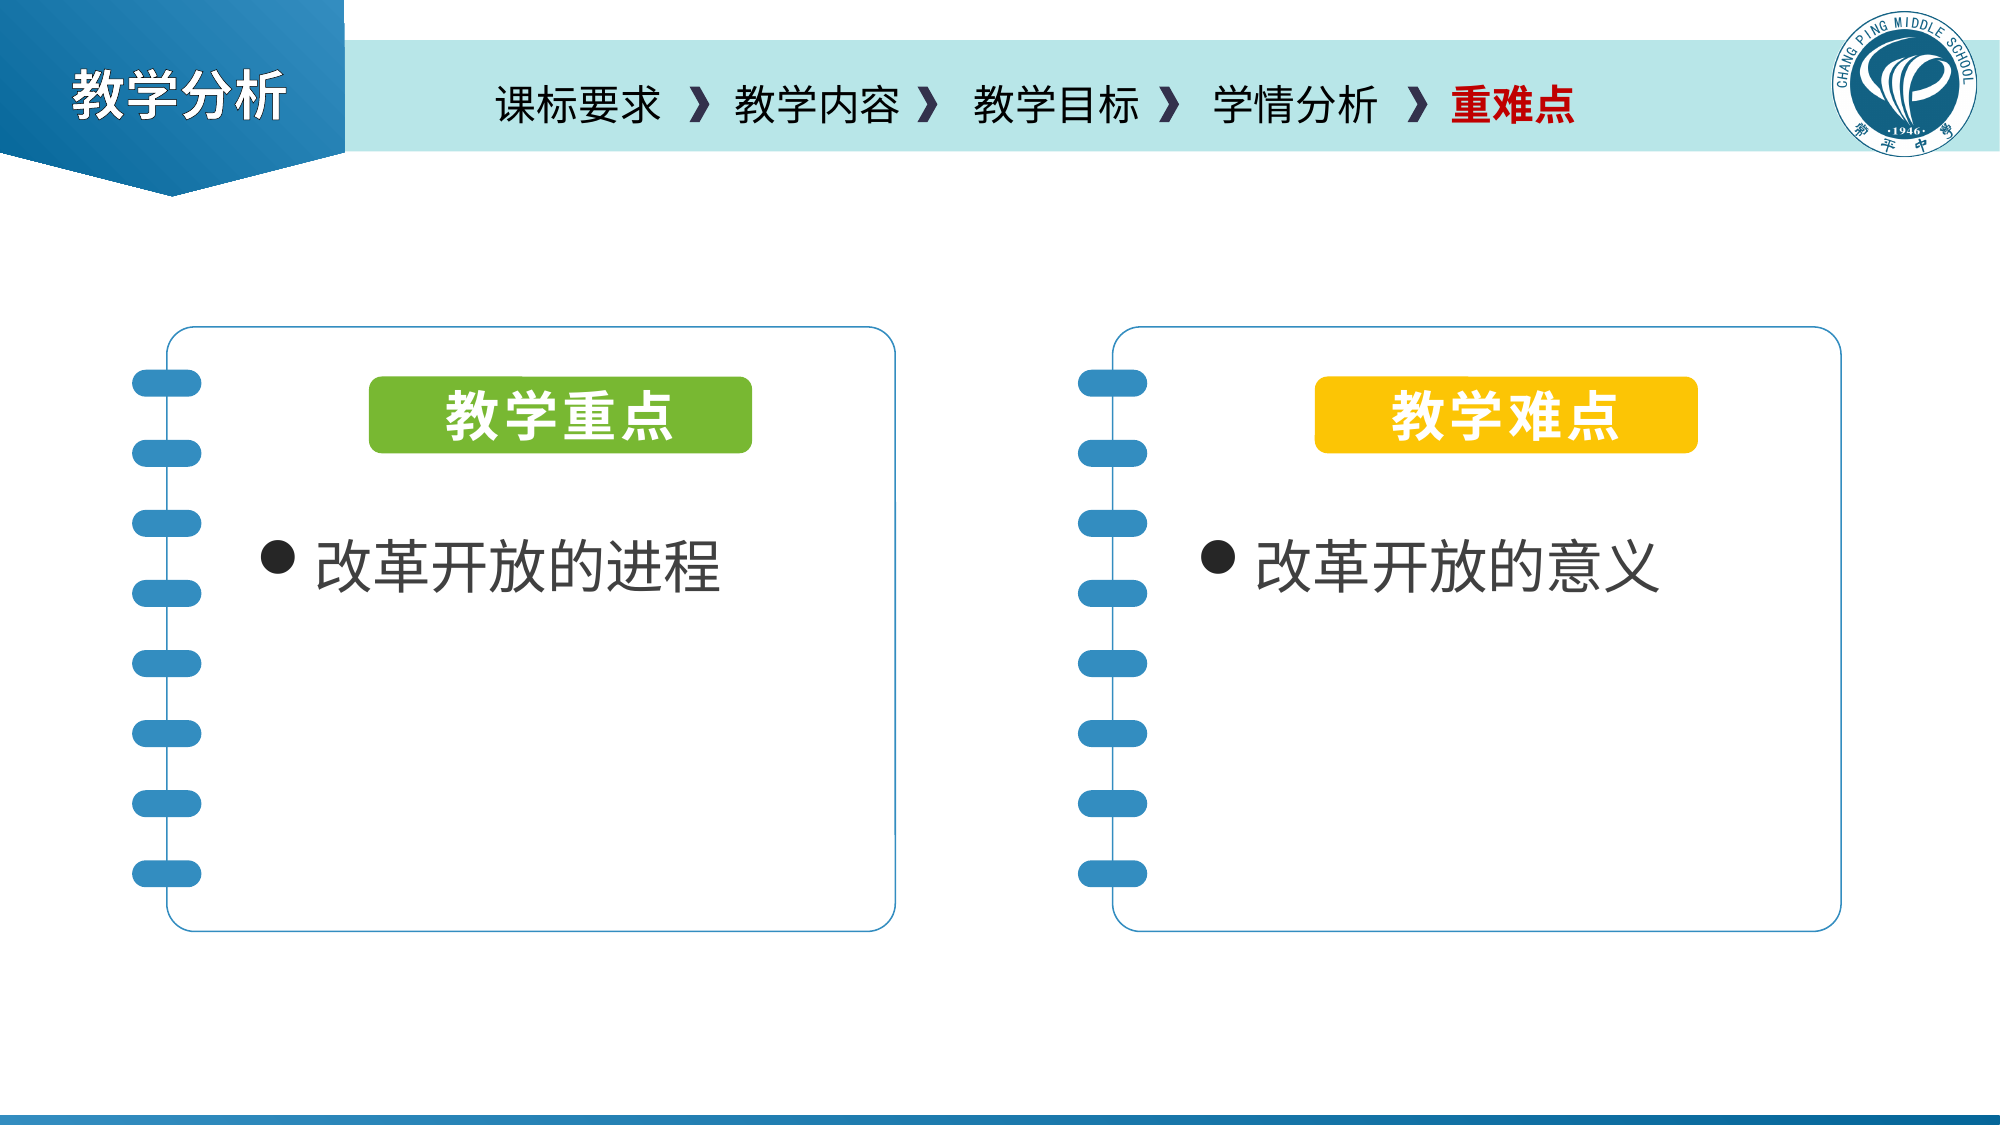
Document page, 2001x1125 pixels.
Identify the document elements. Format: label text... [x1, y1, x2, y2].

text_box [1157, 85, 1181, 124]
picture [1831, 10, 1978, 158]
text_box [1077, 326, 1842, 932]
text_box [132, 326, 896, 932]
text_box [1405, 85, 1429, 124]
text_box 课标要求 [480, 71, 677, 137]
text_box 教学目标 [958, 71, 1156, 137]
text_box 重难点 [1436, 71, 1592, 137]
text_box [915, 85, 939, 124]
text_box 教学内容 [719, 71, 917, 137]
text_box [687, 85, 711, 124]
text_box 学情分析 [1197, 71, 1395, 137]
